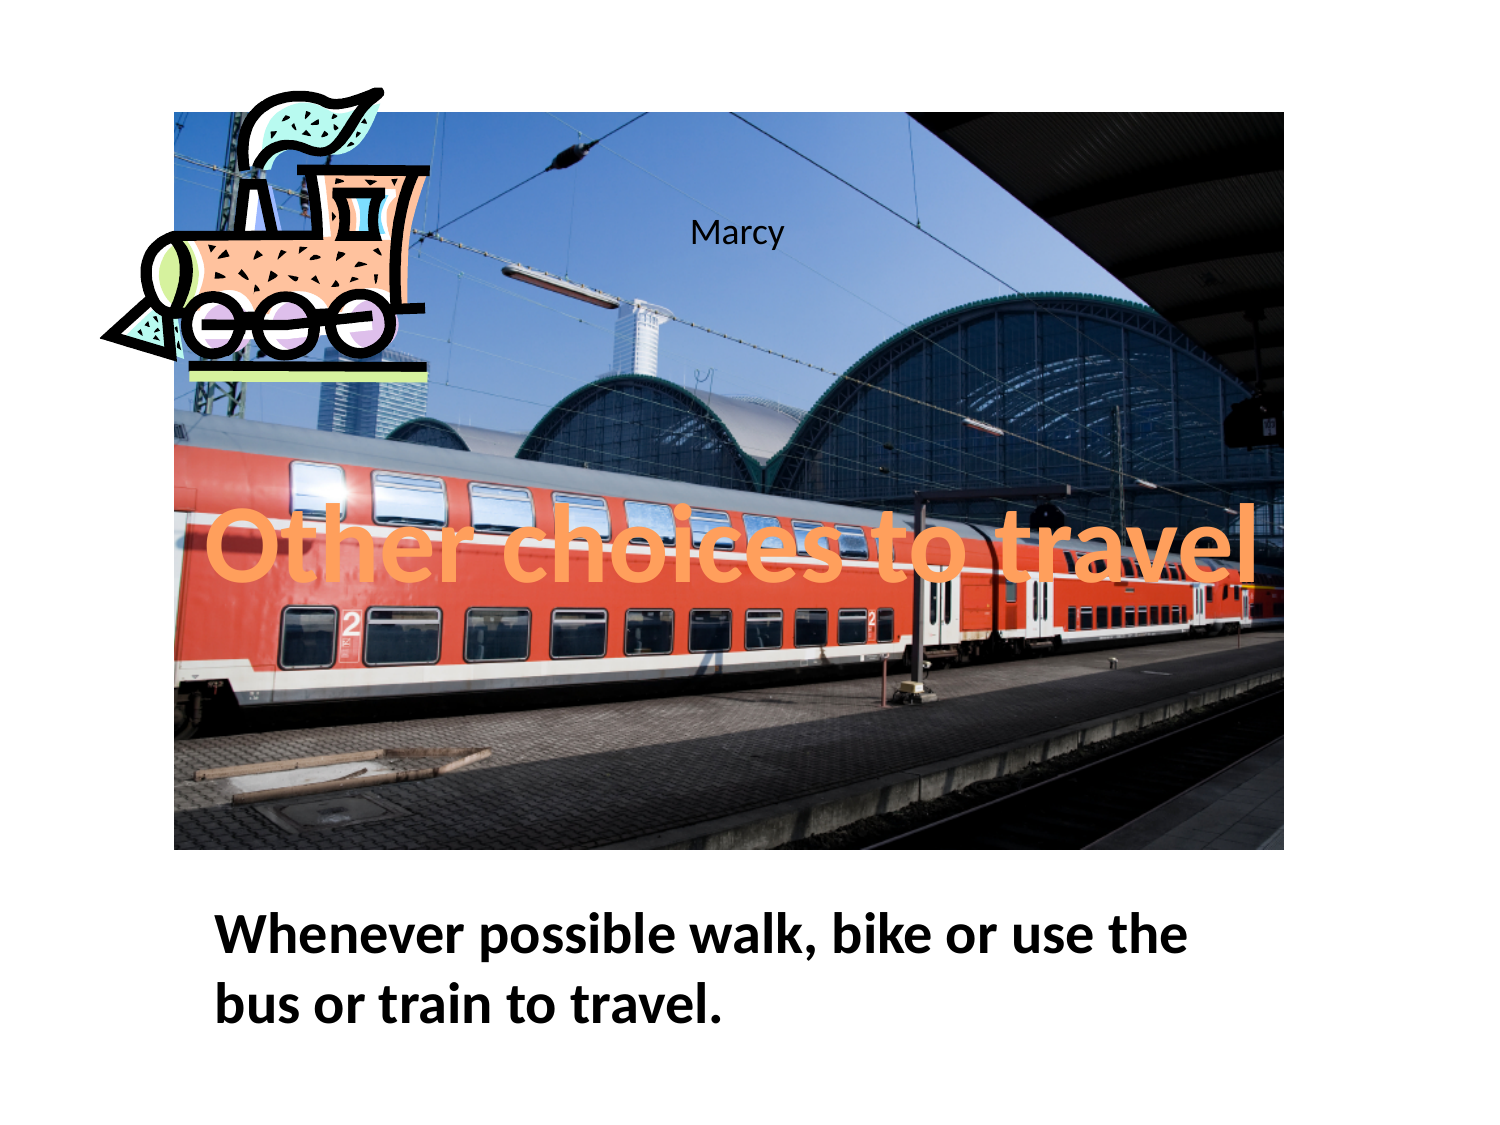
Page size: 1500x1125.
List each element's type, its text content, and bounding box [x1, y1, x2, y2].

text_box Other choices to travel [1288, 462, 1293, 613]
text_box Whenever possible walk, bike or use the bus or train to travel. [199, 887, 1238, 1043]
picture [99, 87, 1284, 851]
